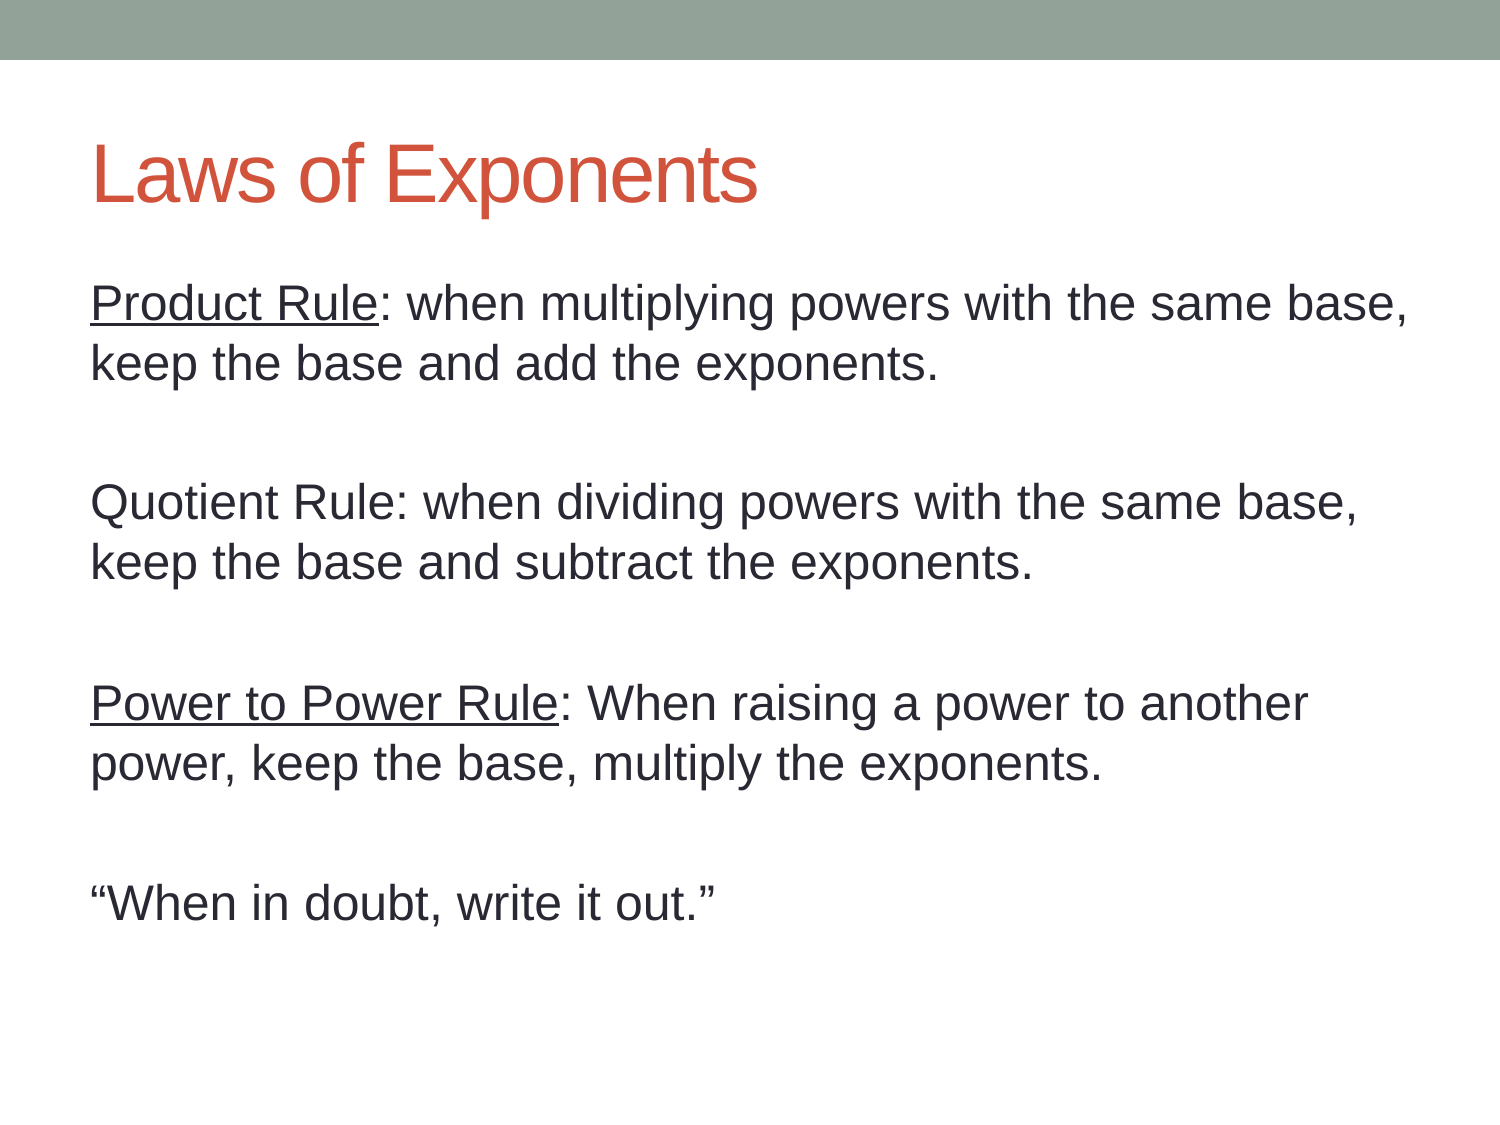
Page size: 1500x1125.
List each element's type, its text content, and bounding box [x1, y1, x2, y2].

title Laws of Exponents [75, 87, 1425, 250]
list Product Rule: when multiplying powers with the same base, keep the base and add the exponents. Quotient Rule: when dividing powers with the same base, keep the base and subtract the exponents. Power to Power Rule: When raising a power to another power, keep the base, multiply the exponents. “When in doubt, write it out.” [75, 262, 1425, 1063]
